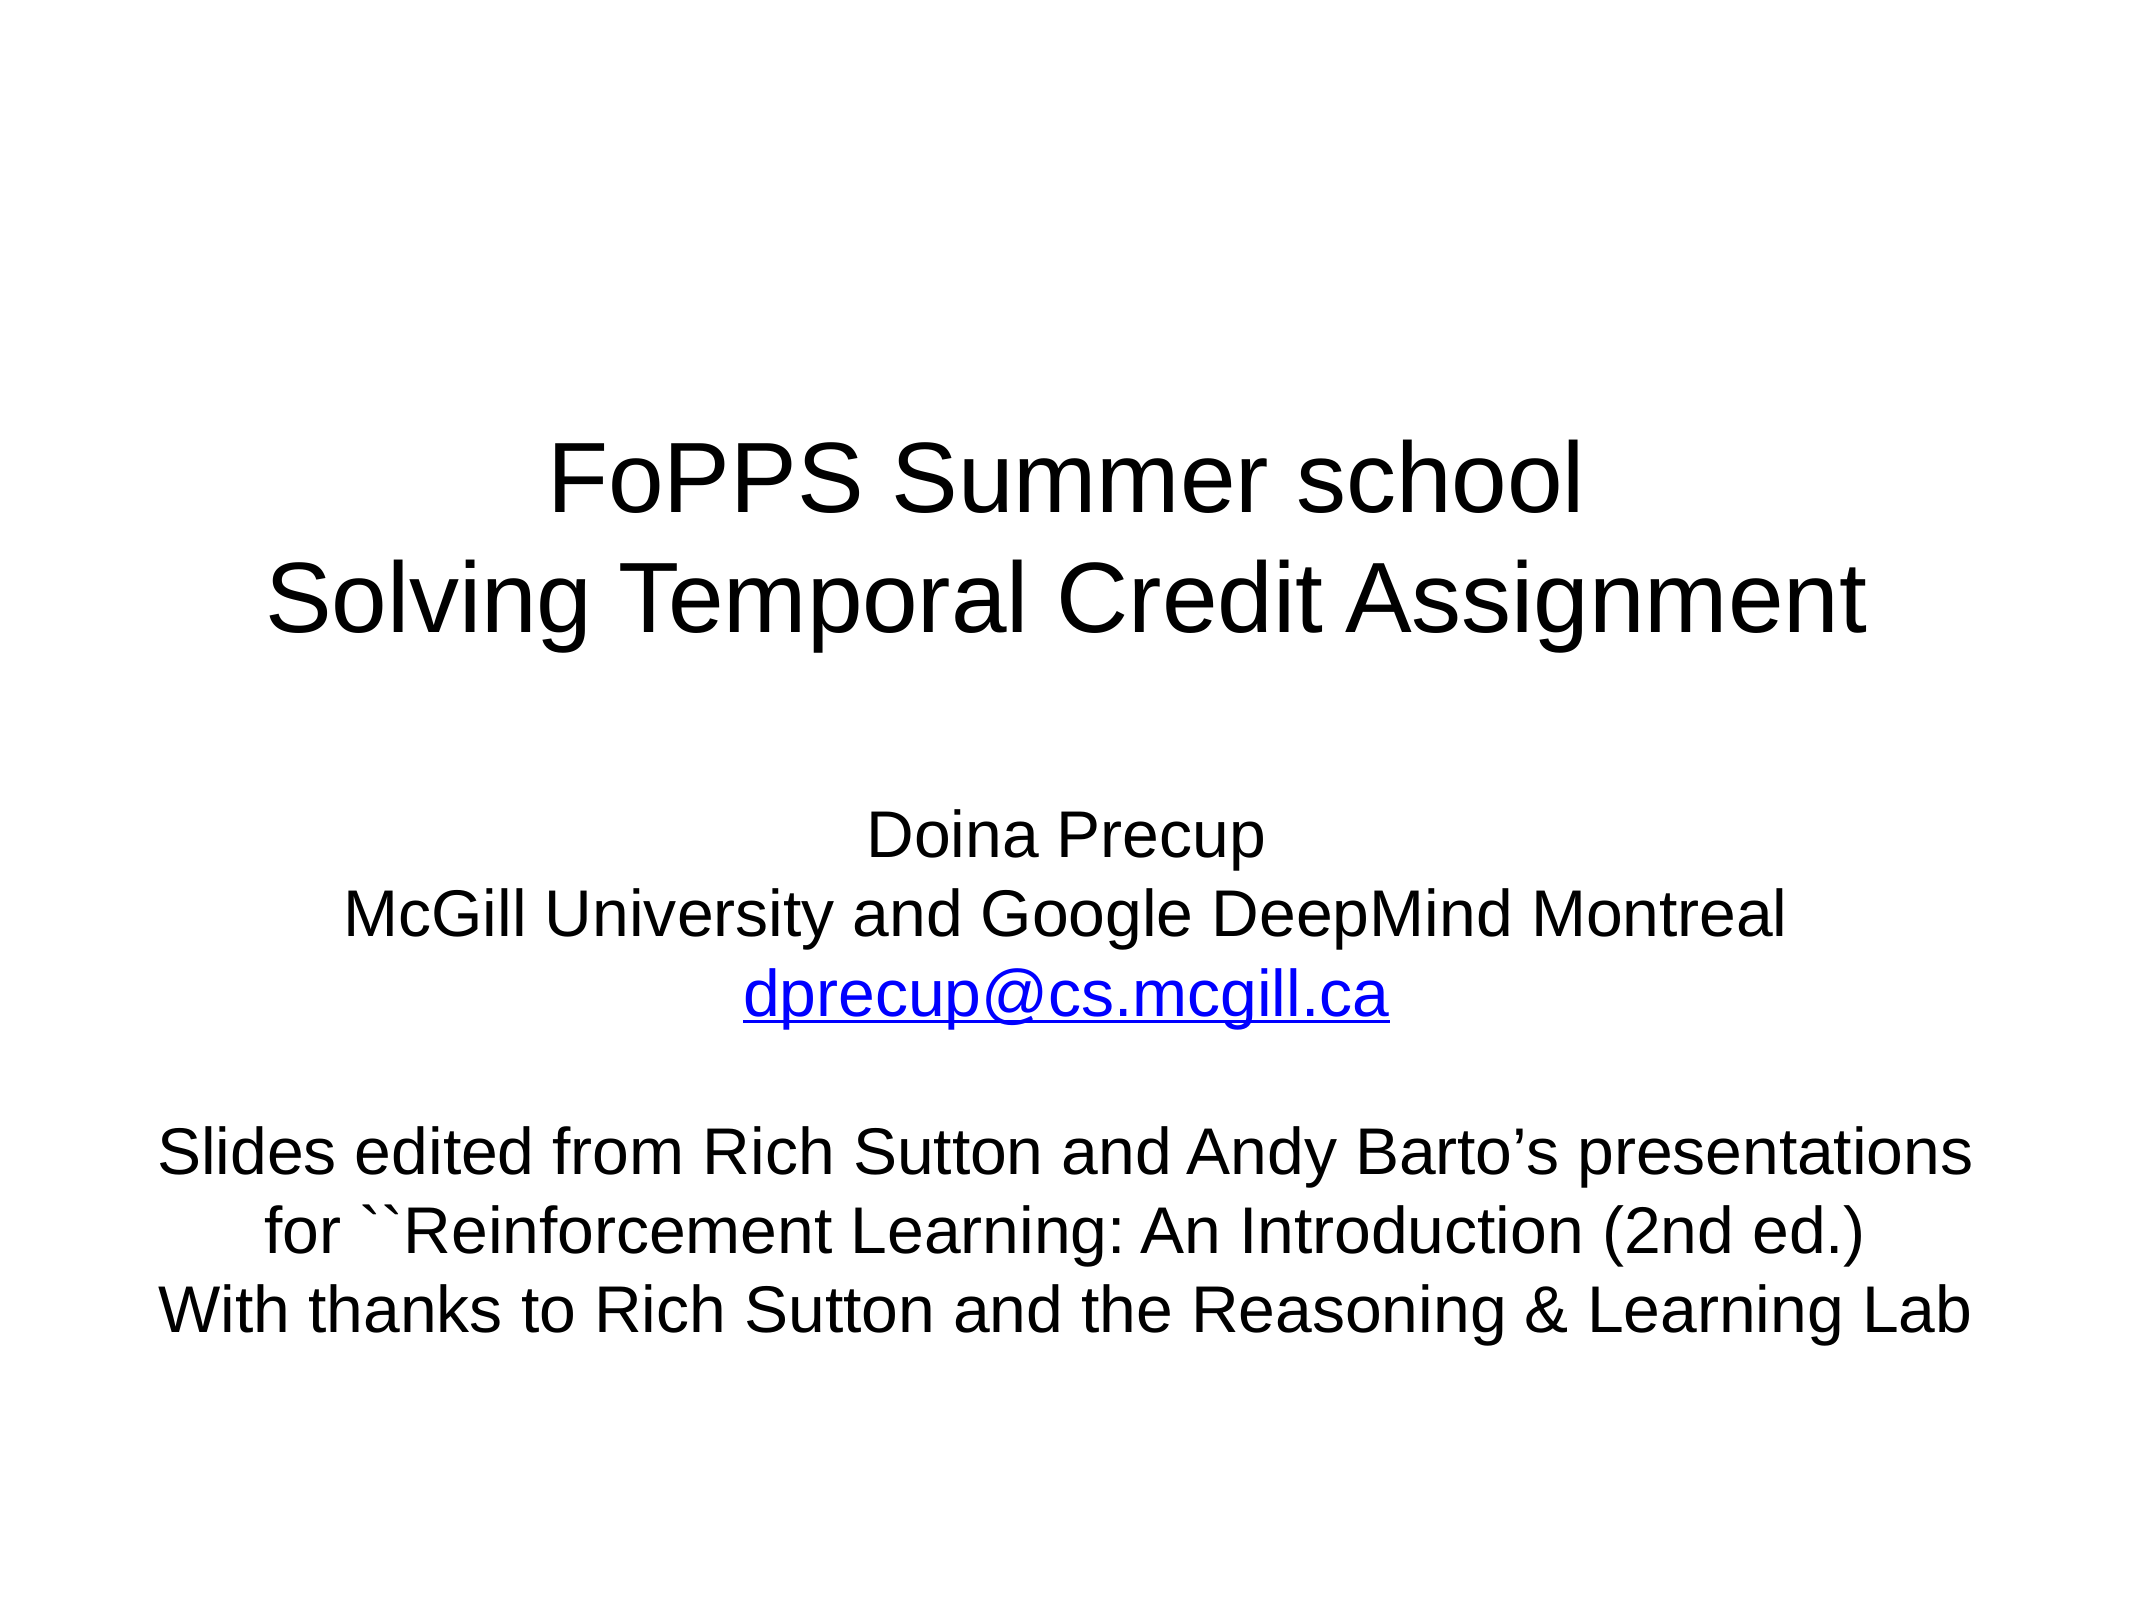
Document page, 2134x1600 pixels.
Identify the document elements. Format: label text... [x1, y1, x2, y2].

subtitle Doina Precup McGill University and Google DeepMind Montreal dprecup@cs.mcgill.ca Slides edited from Rich Sutton and Andy Barto’s presentations for ``Reinforcement Learning: An Introduction (2nd ed.) With thanks to Rich Sutton and the Reasoning & Learning Lab [139, 782, 1994, 1342]
title FoPPS Summer school Solving Temporal Credit Assignment [207, 118, 1926, 661]
